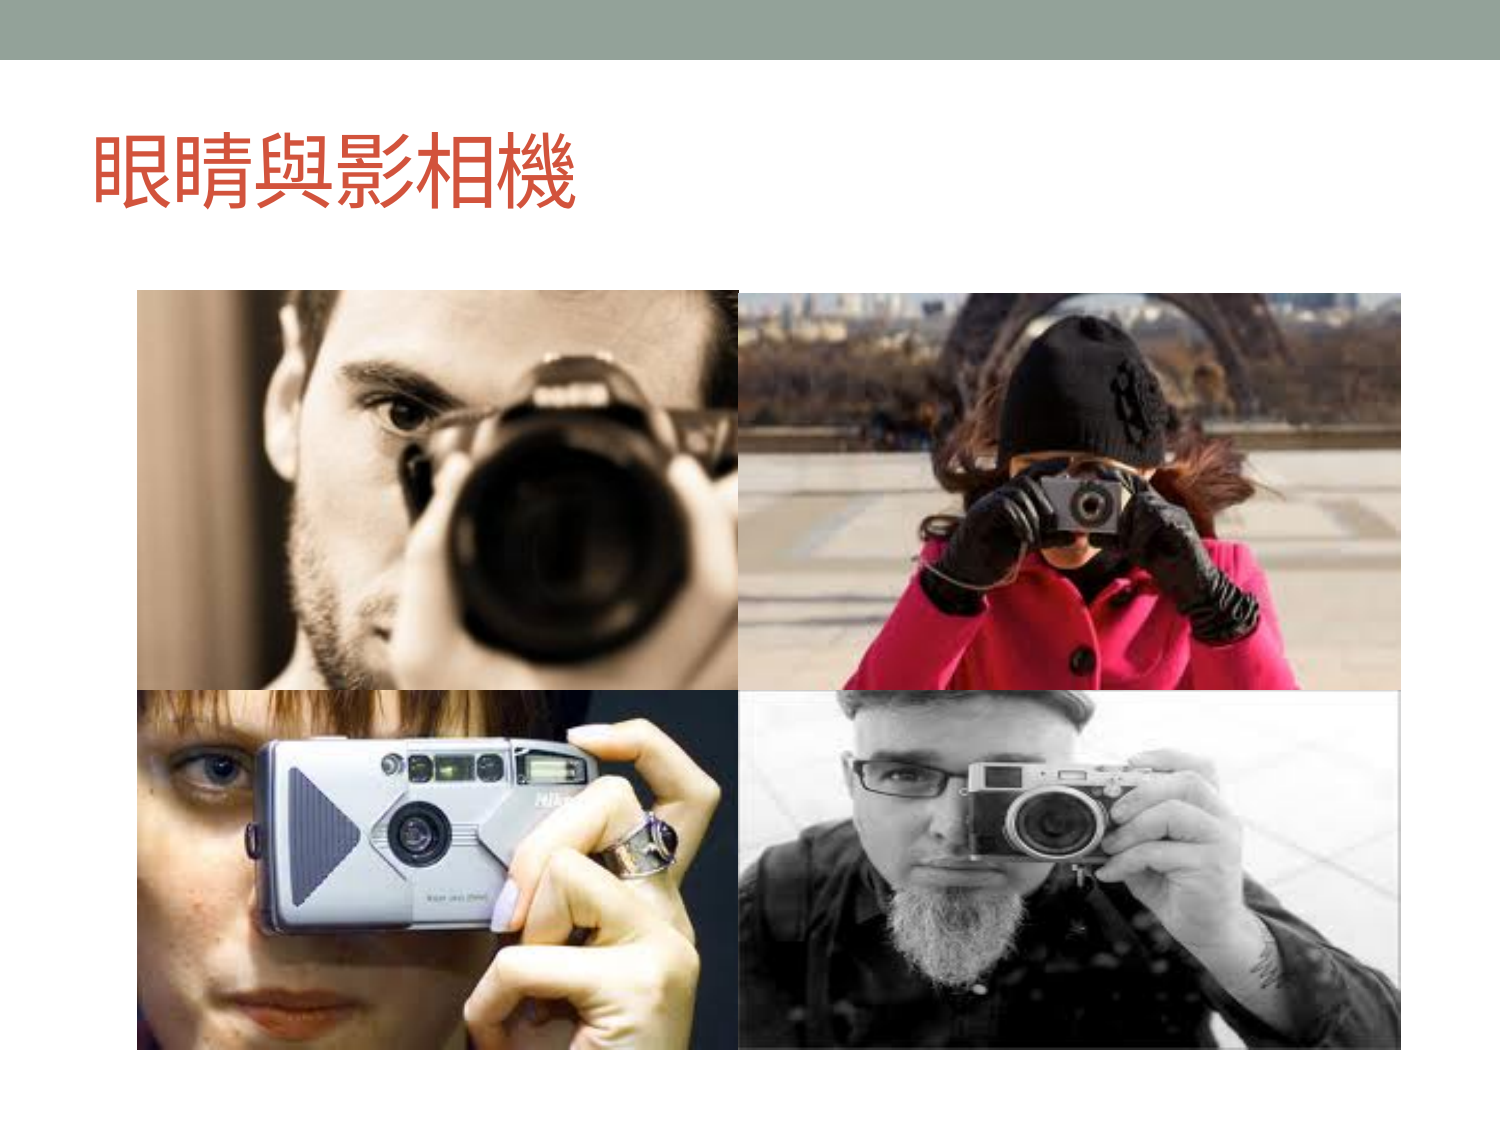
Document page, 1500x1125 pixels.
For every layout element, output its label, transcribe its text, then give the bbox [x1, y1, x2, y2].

picture [137, 290, 1401, 1051]
title 眼睛與影相機 [75, 87, 1425, 250]
